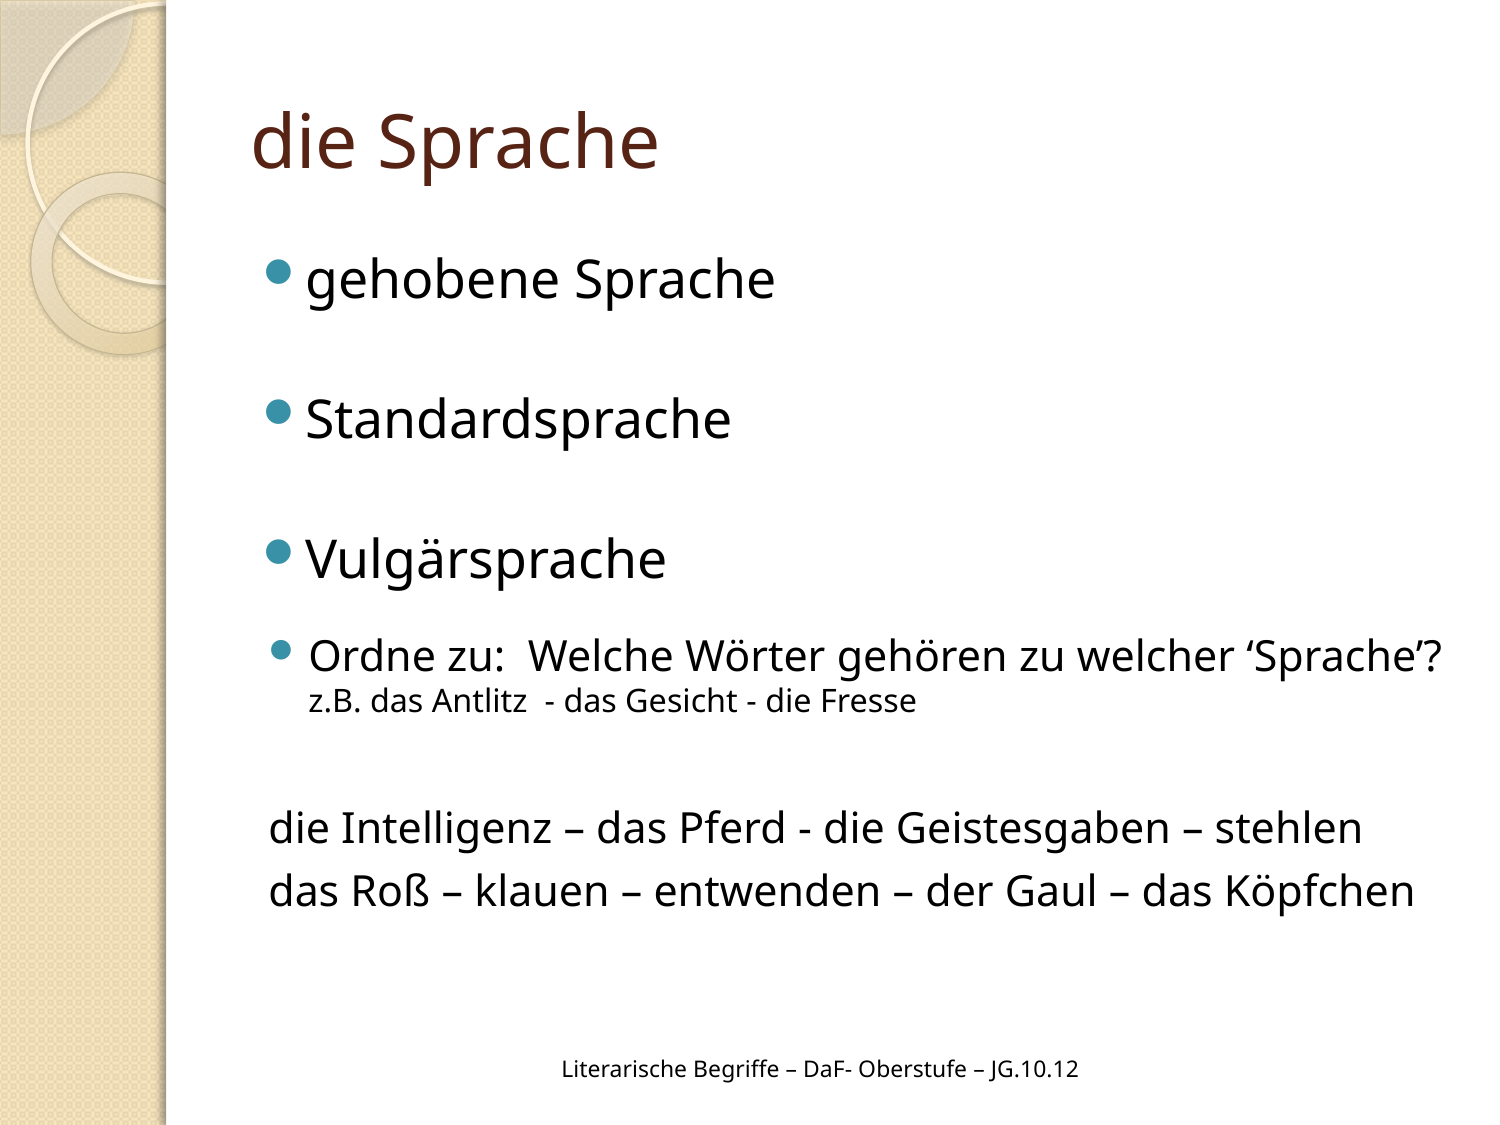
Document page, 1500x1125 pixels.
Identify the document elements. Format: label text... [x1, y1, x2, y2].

title die Sprache [235, 45, 1466, 233]
text_box Ordne zu: Welche Wörter gehören zu welcher ‘Sprache’? z.B. das Antlitz - das Gesicht - die Fresse die Intelligenz – das Pferd - die Geistesgaben – stehlen das Roß – klauen – entwenden – der Gaul – das Köpfchen [242, 621, 1472, 1030]
text_box Literarische Begriffe – DaF- Oberstufe – JG.10.12 [265, 1046, 1376, 1089]
list gehobene Sprache Standardsprache Vulgärsprache [235, 237, 1466, 598]
